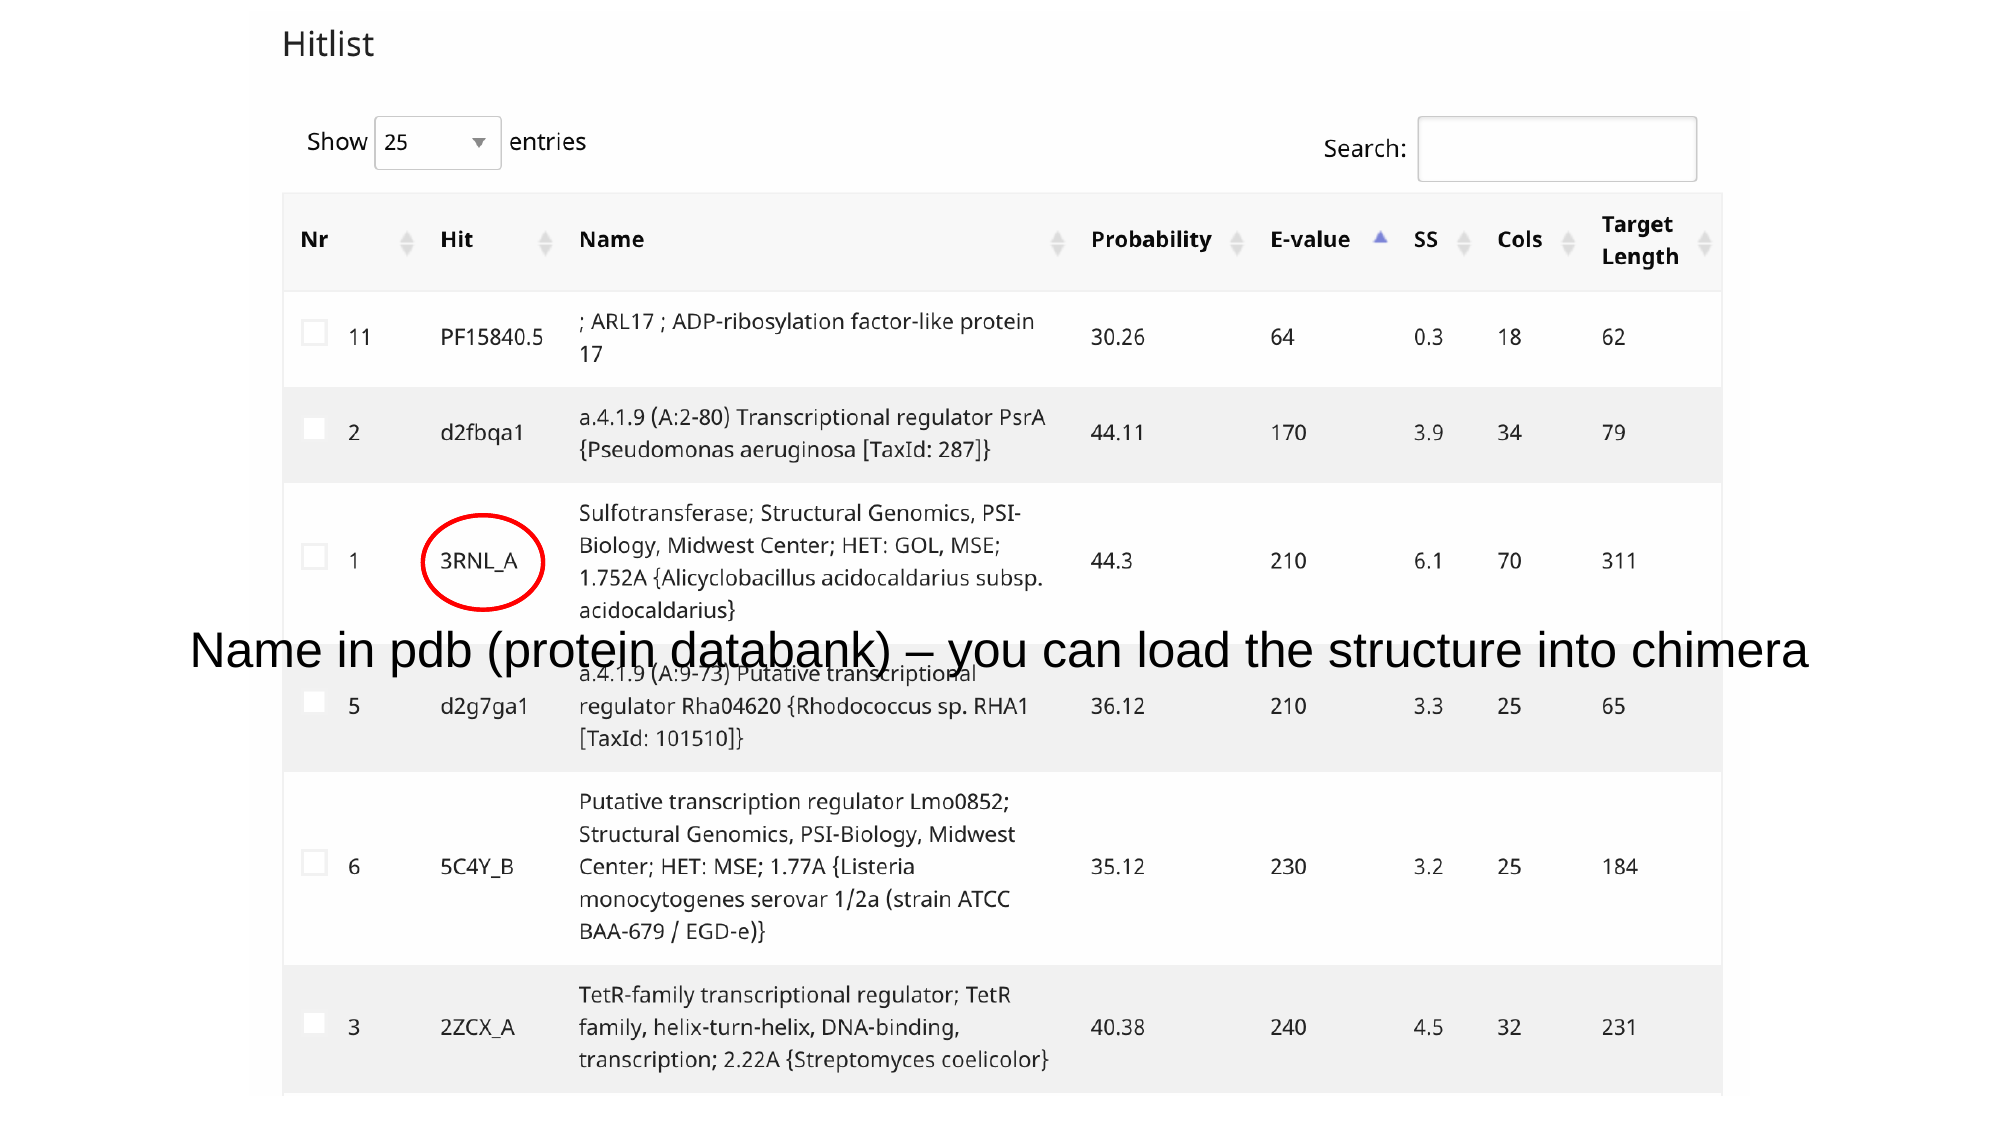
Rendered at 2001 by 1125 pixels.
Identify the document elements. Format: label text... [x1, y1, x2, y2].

picture [249, 11, 1751, 1096]
text_box Name in pdb (protein databank) – you can load the structure into chimera [174, 609, 244, 685]
text_box Name in pdb (protein databank) – you can load the structure into chimera [1755, 609, 1825, 685]
